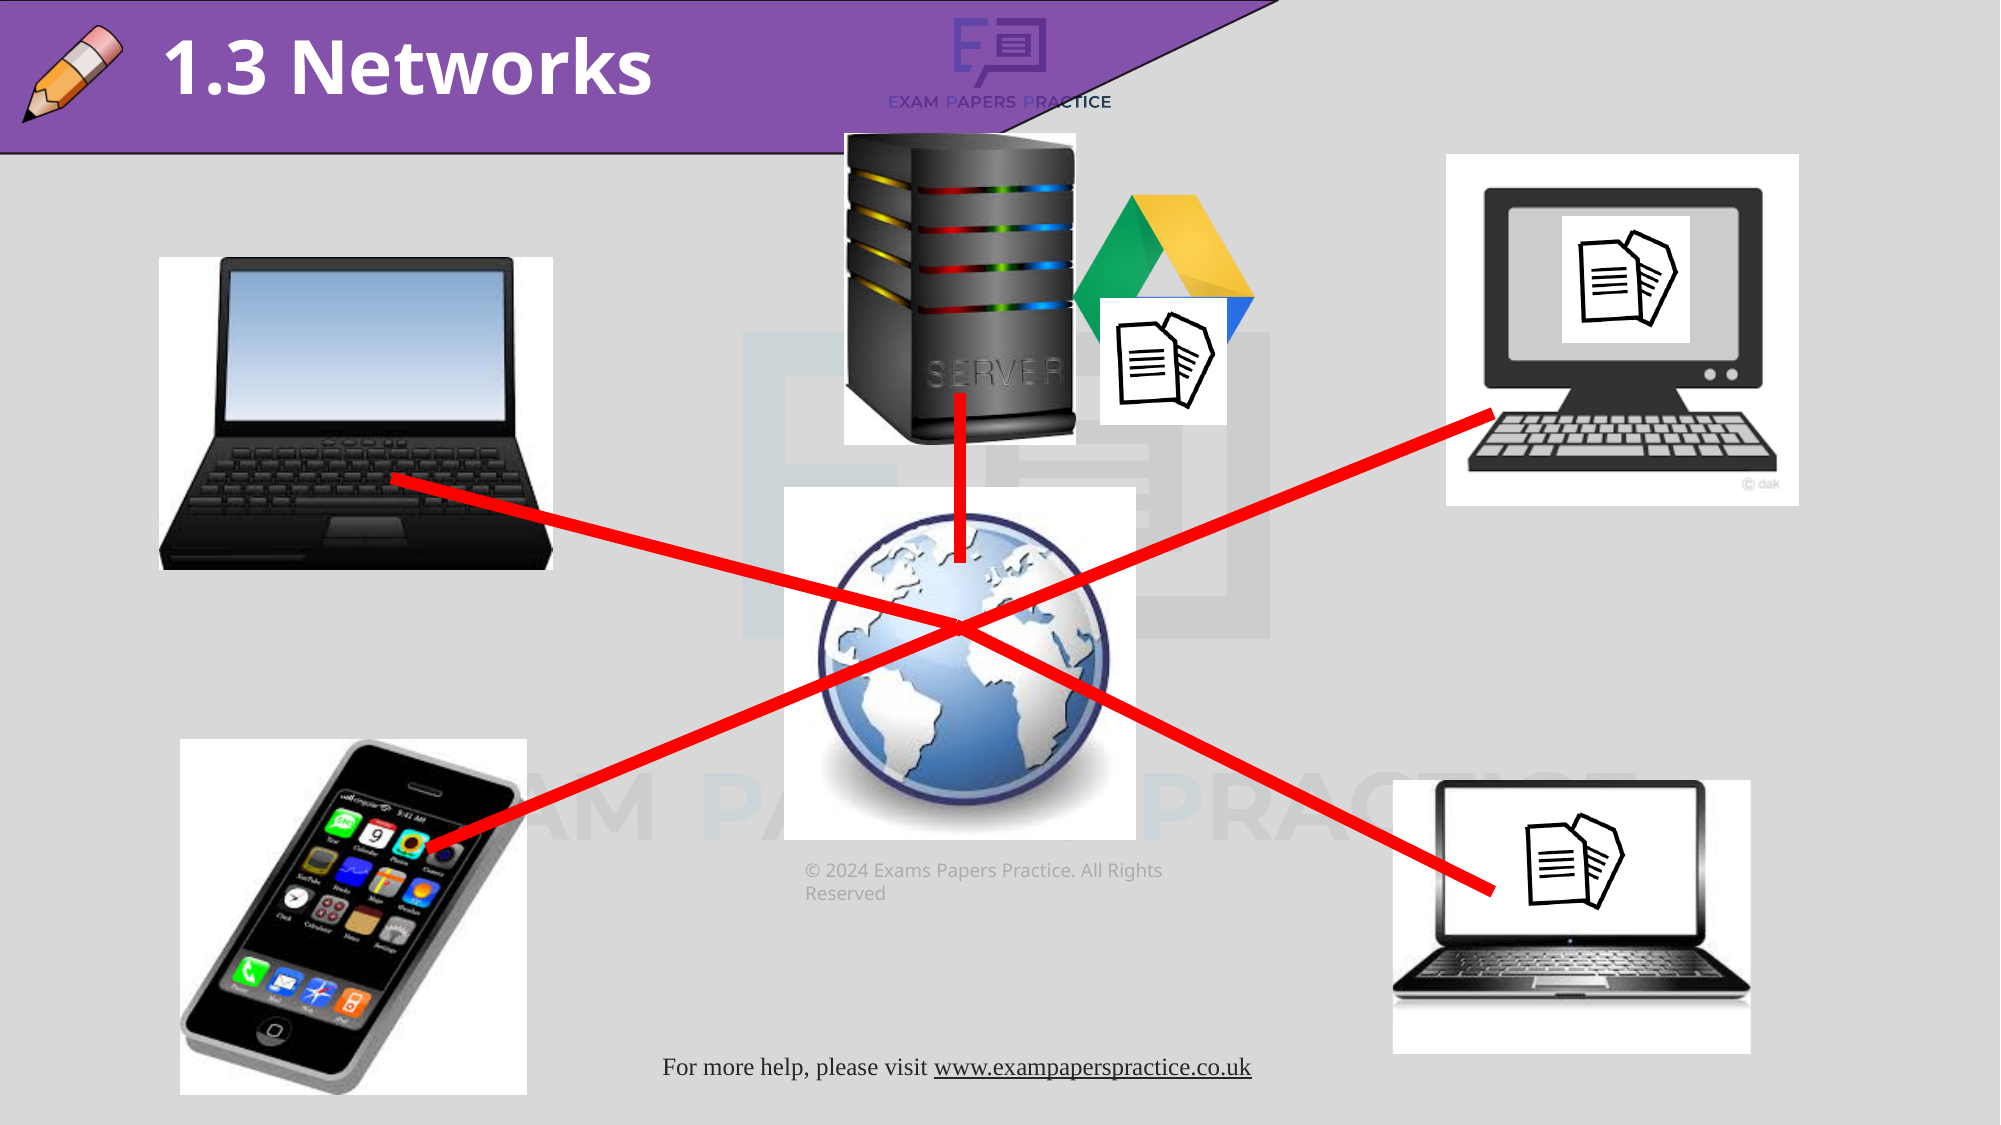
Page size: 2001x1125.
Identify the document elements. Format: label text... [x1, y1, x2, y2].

picture [843, 133, 1261, 445]
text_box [426, 629, 955, 849]
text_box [391, 477, 955, 626]
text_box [955, 631, 1494, 892]
picture [1392, 780, 1751, 1054]
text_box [955, 413, 1494, 631]
list 1.3 Networks [146, 22, 960, 134]
picture [22, 25, 123, 123]
picture [159, 256, 553, 570]
picture [179, 739, 527, 1095]
picture [1446, 154, 1799, 506]
